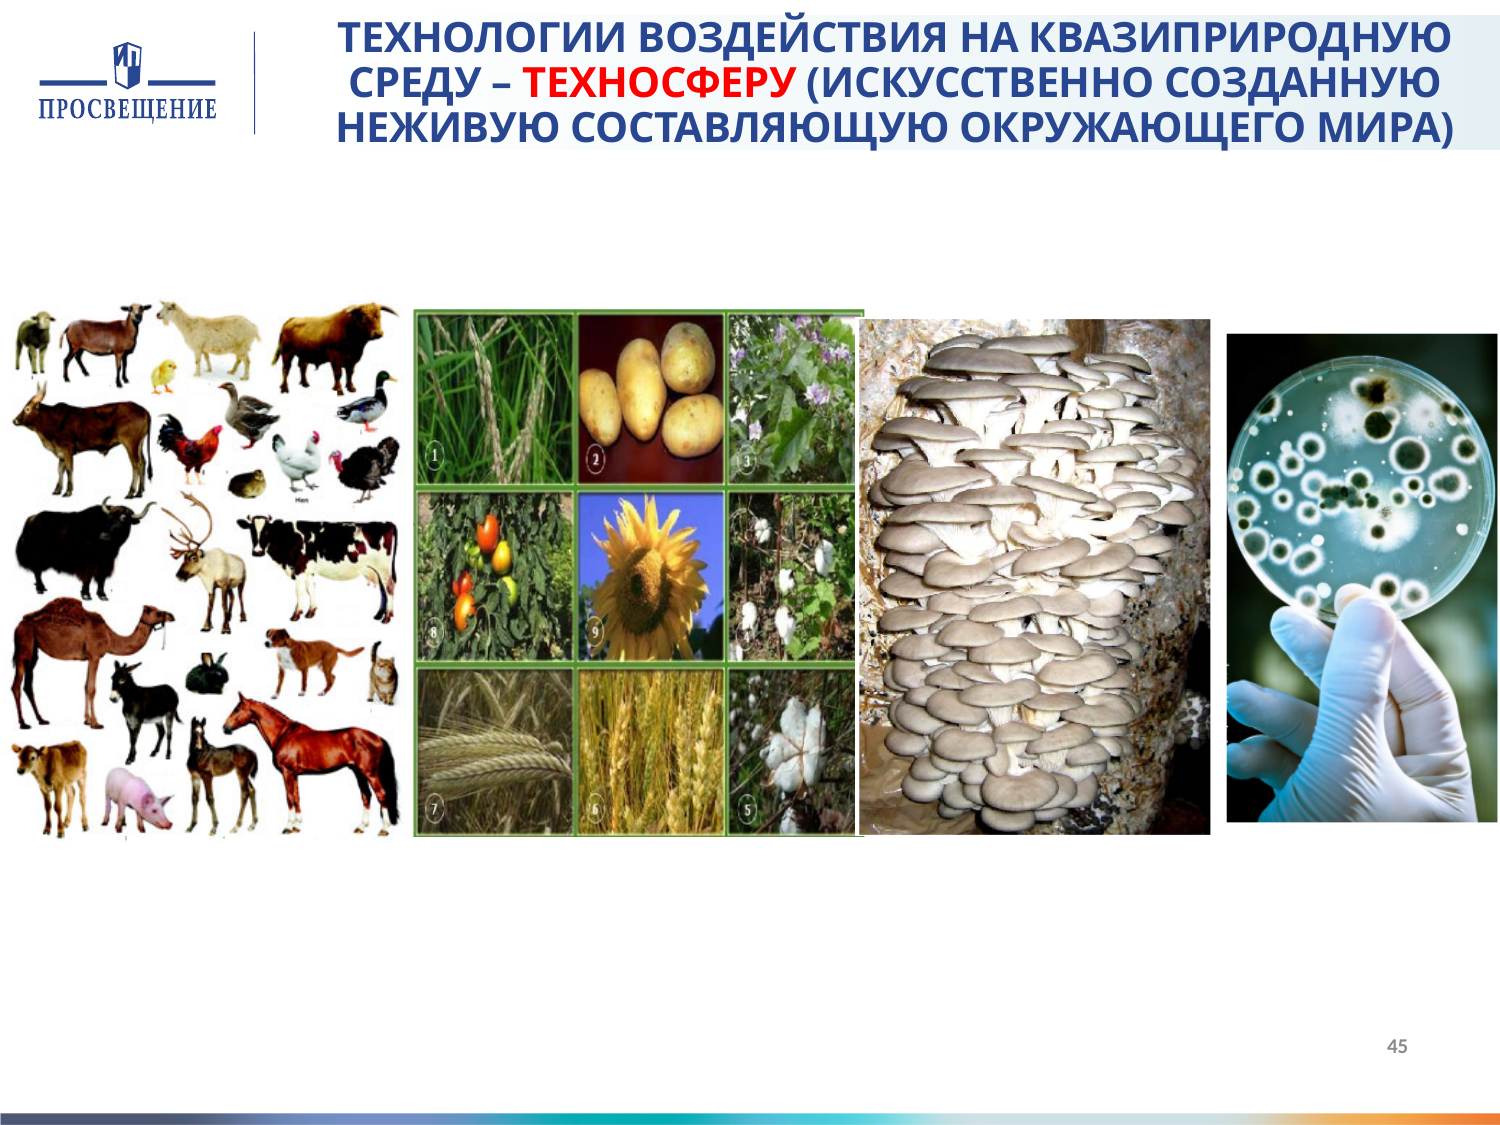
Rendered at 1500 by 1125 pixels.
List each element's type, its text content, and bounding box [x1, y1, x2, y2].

text_box ТЕХНОЛОГИИ ВОЗДЕЙСТВИЯ НА КВАЗИПРИРОДНУЮ СРЕДУ – ТЕХНОСФЕРУ (ИСКУССТВЕННО СОЗДАННУЮ НЕЖИВУЮ СОСТАВЛЯЮЩУЮ ОКРУЖАЮЩЕГО МИРА) [292, 19, 1498, 149]
picture [1222, 329, 1500, 831]
picture [2, 1114, 1500, 1124]
picture [3, 296, 408, 846]
picture [410, 306, 1219, 837]
